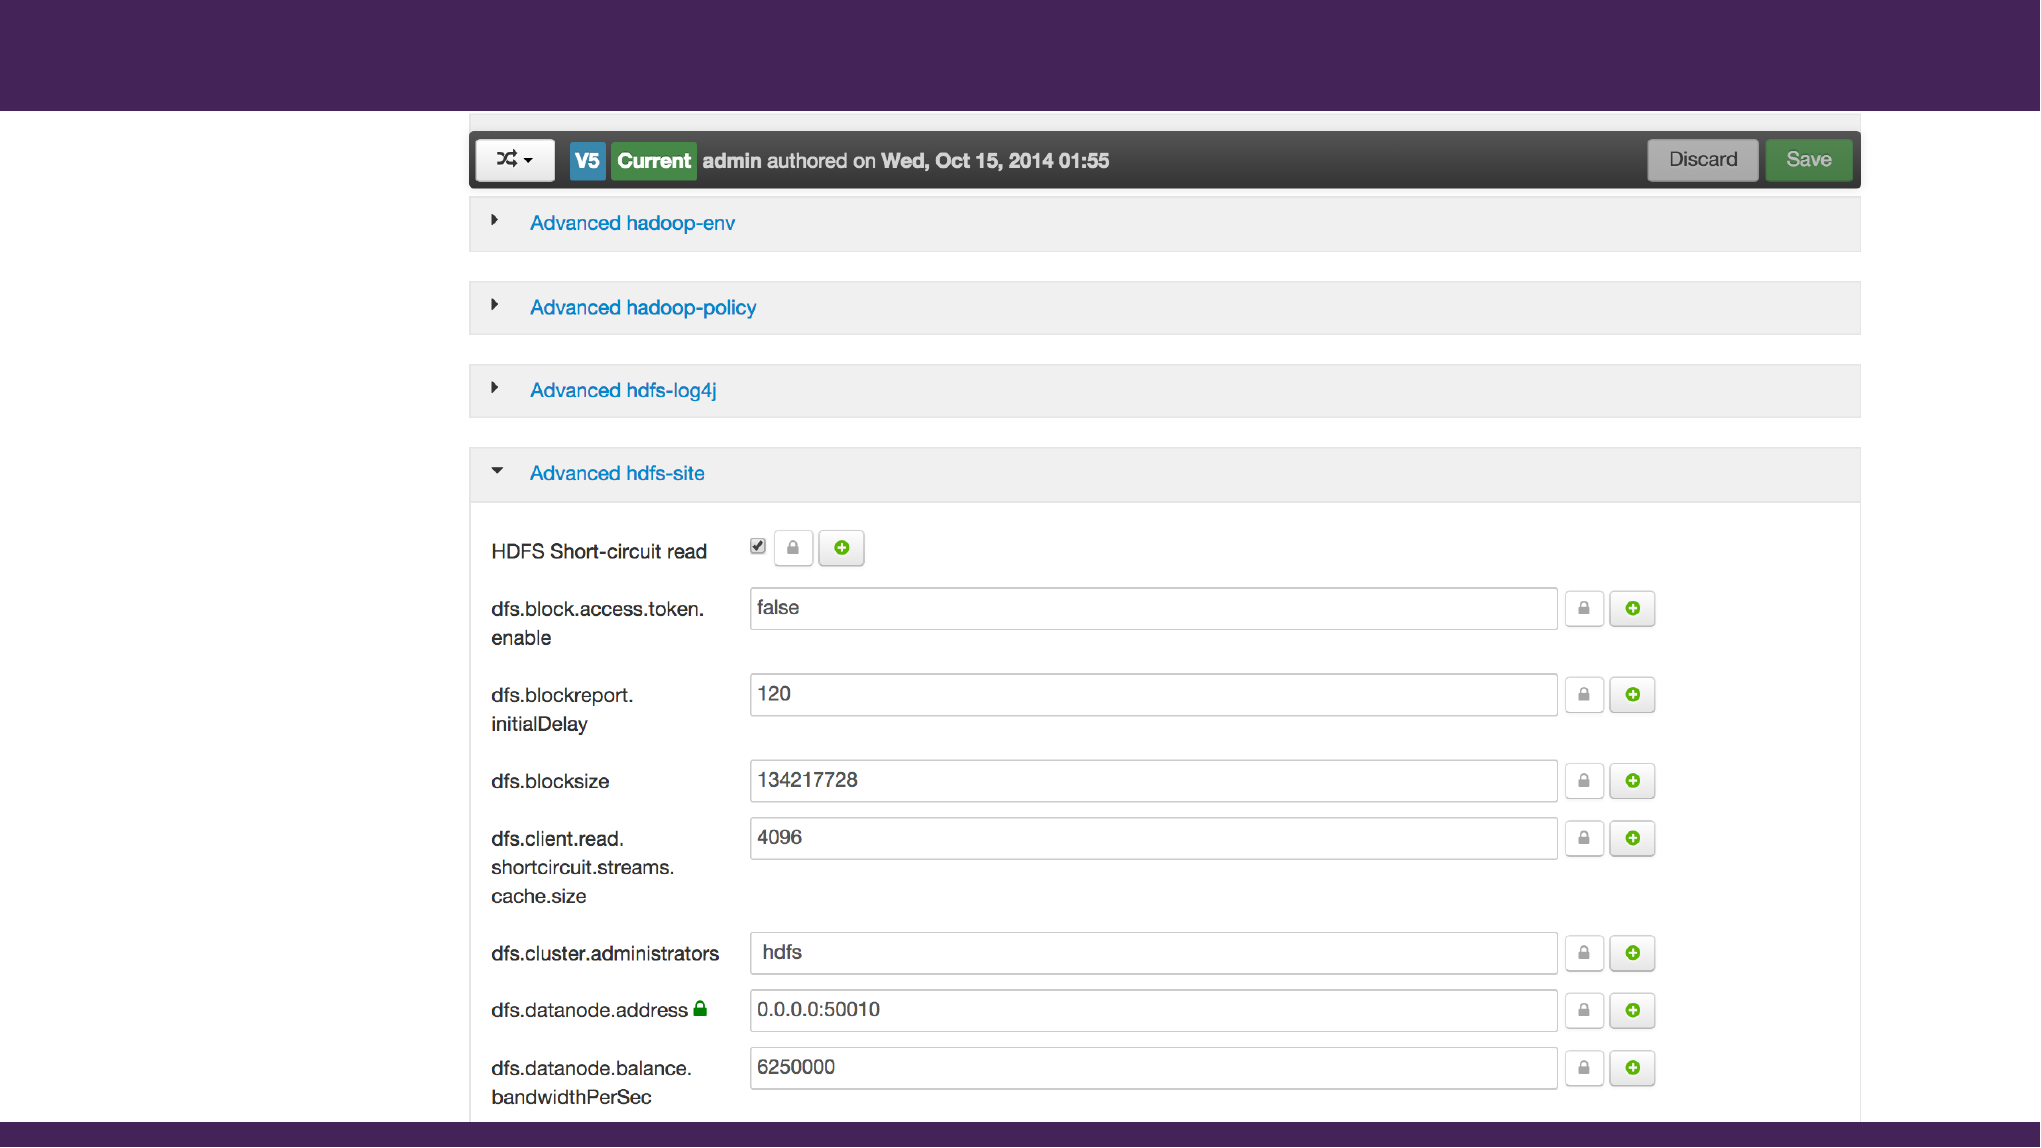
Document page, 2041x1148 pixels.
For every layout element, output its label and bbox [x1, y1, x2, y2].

list [0, 110, 2041, 1123]
